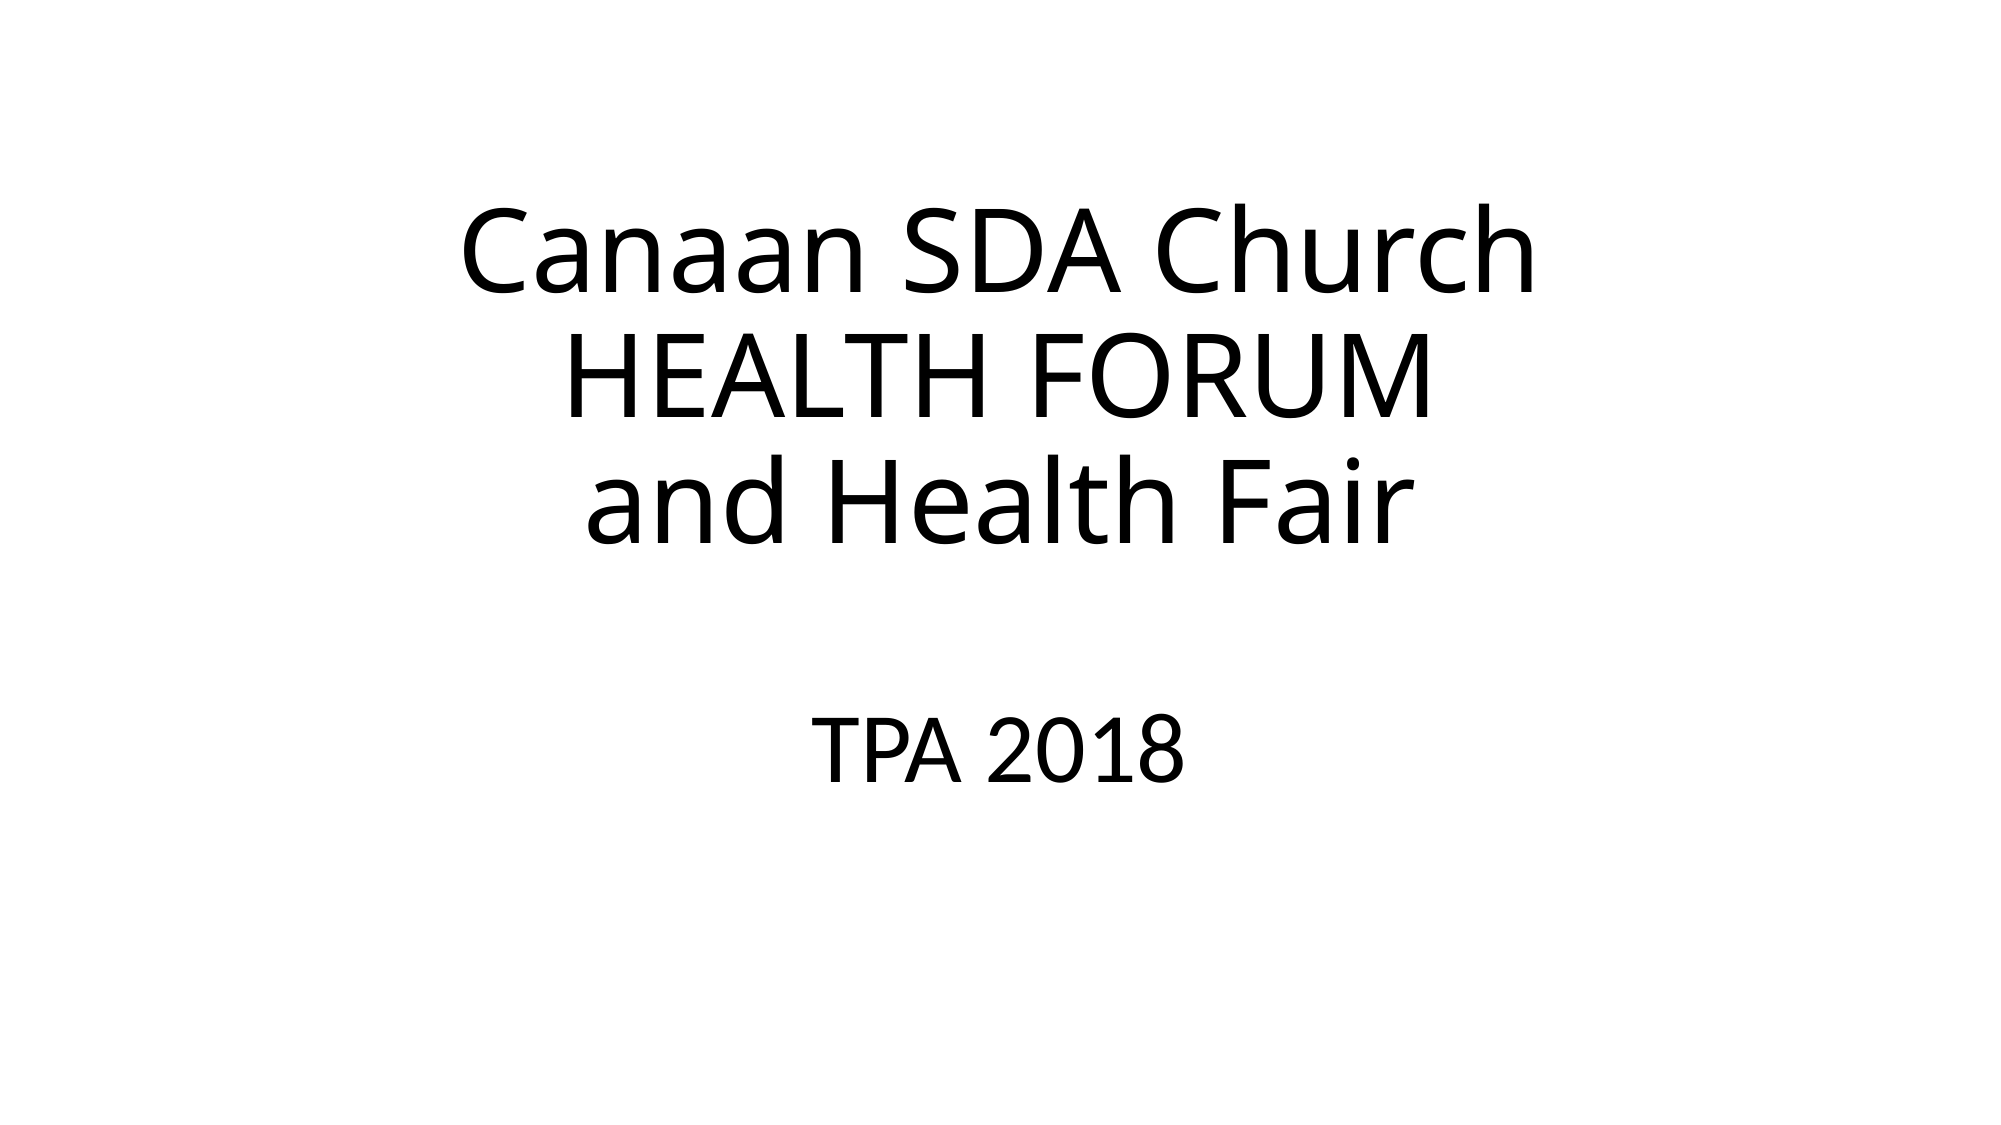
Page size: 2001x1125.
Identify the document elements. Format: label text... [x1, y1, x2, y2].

subtitle TPA 2018 [249, 688, 1750, 960]
title Canaan SDA Church HEALTH FORUM and Health Fair [249, 184, 1750, 576]
